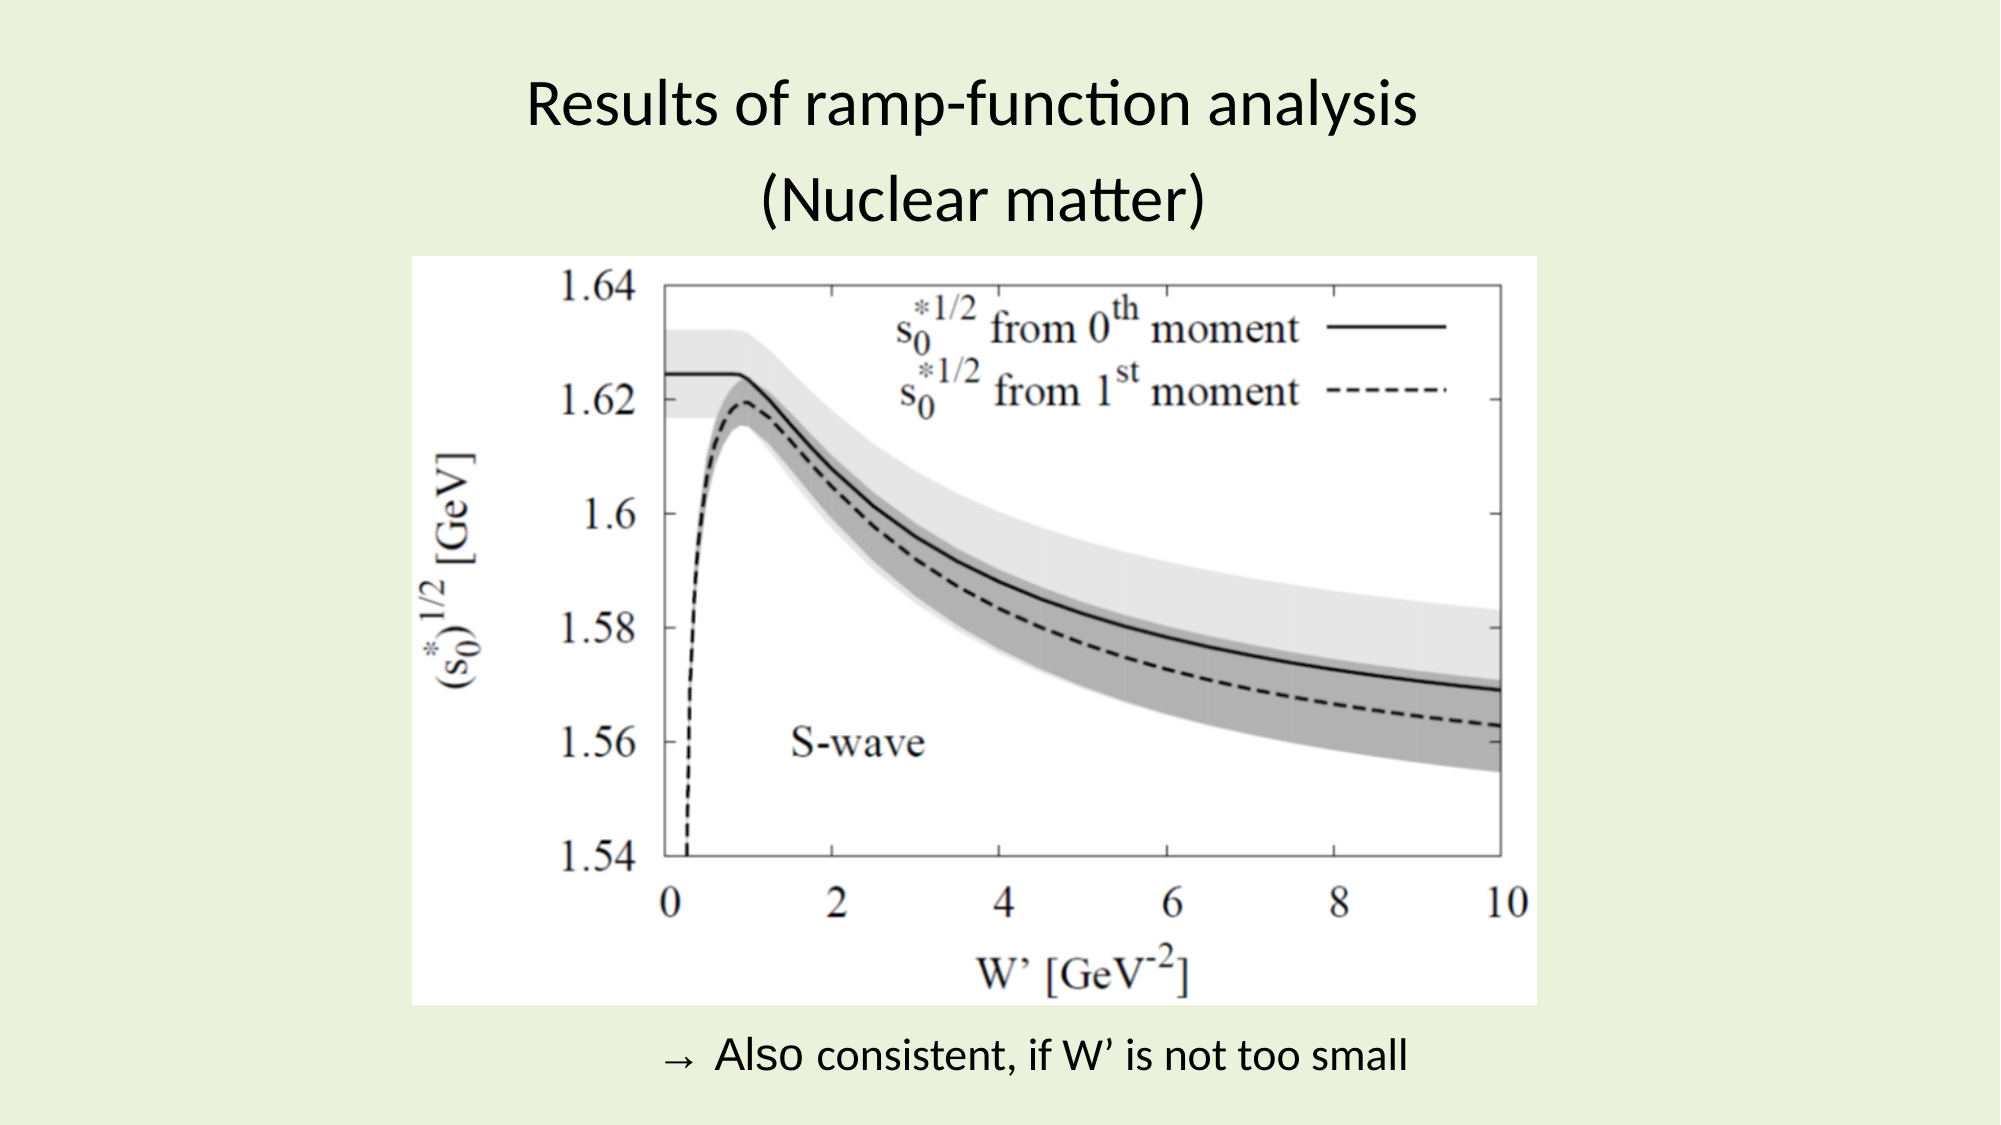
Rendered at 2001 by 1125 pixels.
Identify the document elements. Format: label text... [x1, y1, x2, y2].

text_box (Nuclear matter) [744, 147, 1298, 243]
text_box Results of ramp-function analysis [511, 51, 1630, 147]
picture [412, 256, 1537, 1005]
text_box → Also consistent, if W’ is not too small [641, 1017, 1582, 1088]
